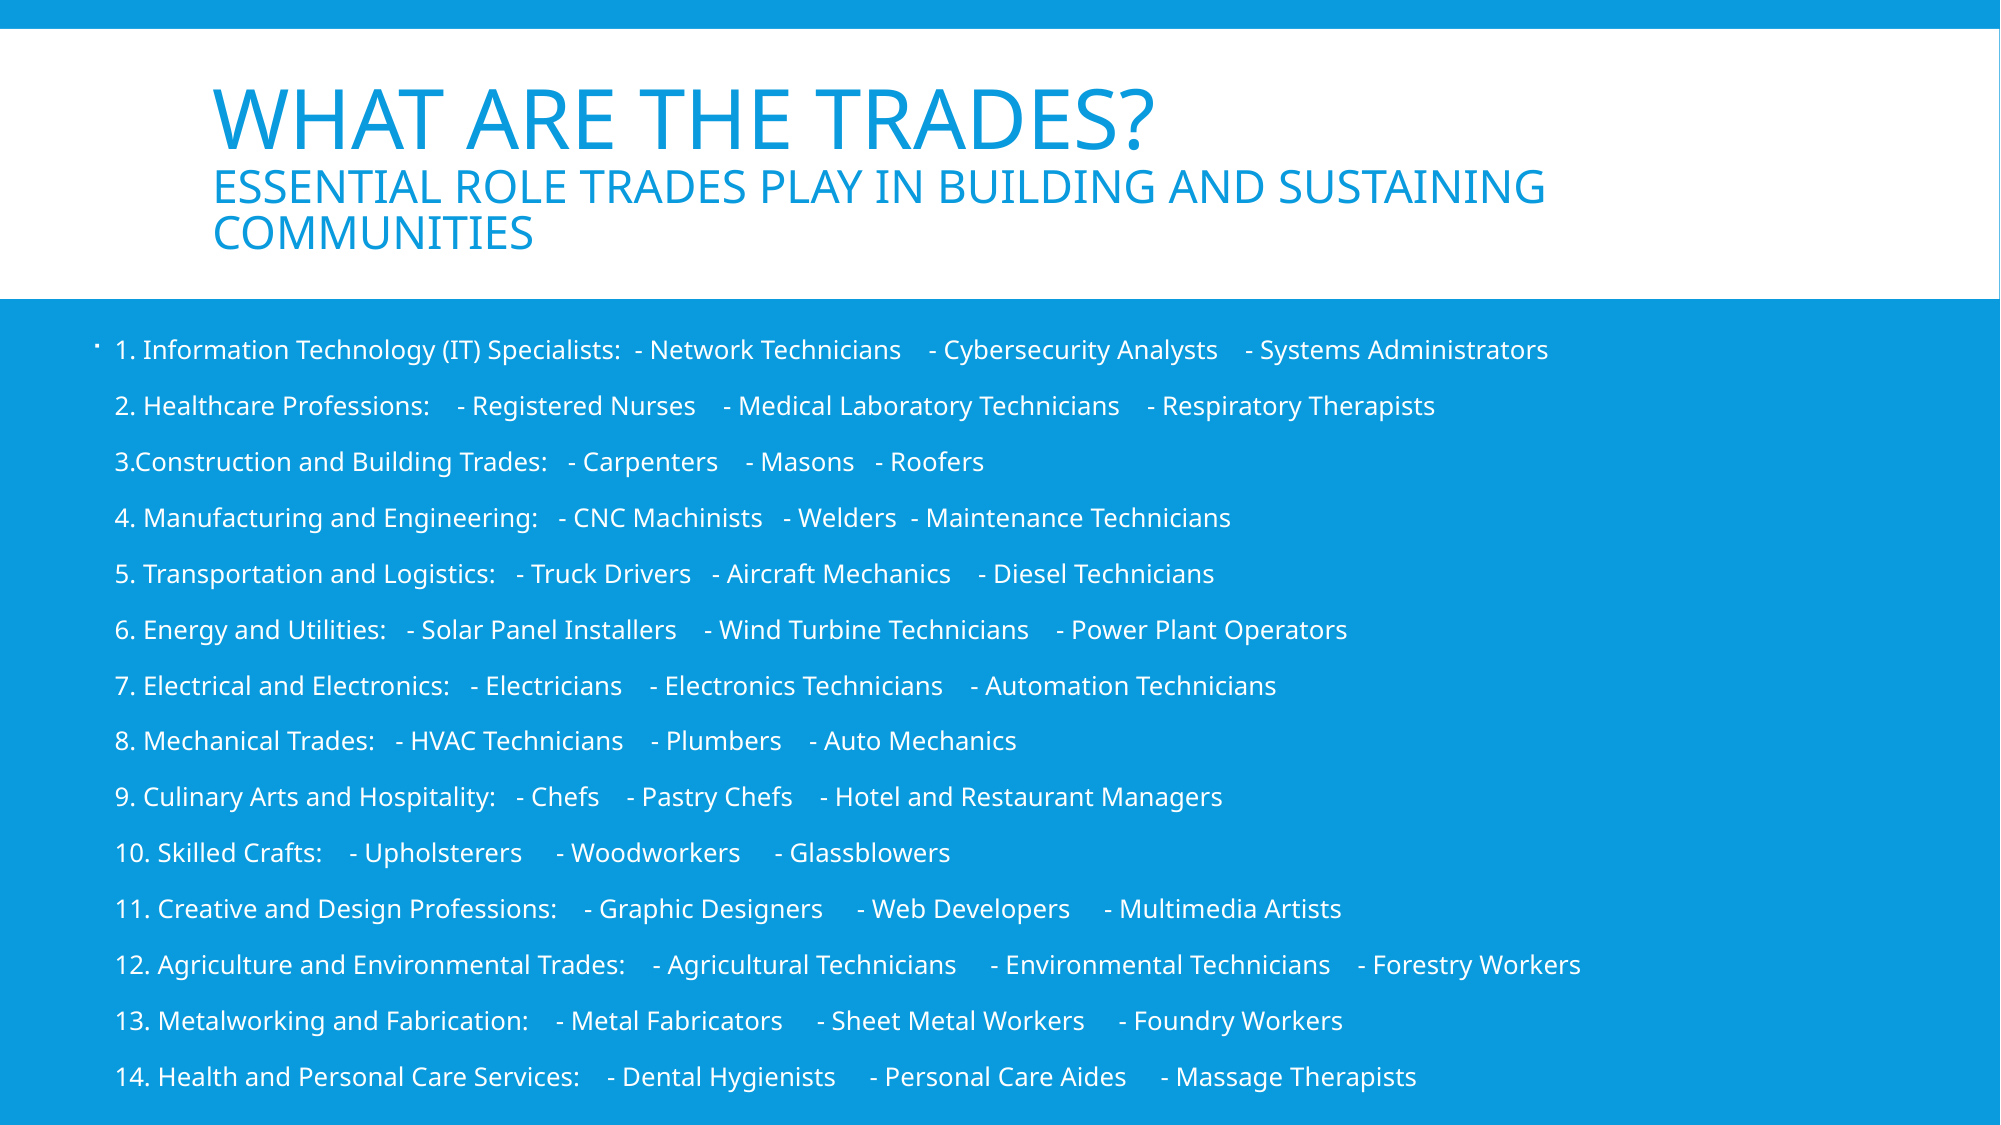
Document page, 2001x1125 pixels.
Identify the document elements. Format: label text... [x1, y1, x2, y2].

list 1. Information Technology (IT) Specialists: - Network Technicians - Cybersecurity Analysts - Systems Administrators 2. Healthcare Professions: - Registered Nurses - Medical Laboratory Technicians - Respiratory Therapists 3.Construction and Building Trades: - Carpenters - Masons - Roofers 4. Manufacturing and Engineering: - CNC Machinists - Welders - Maintenance Technicians 5. Transportation and Logistics: - Truck Drivers - Aircraft Mechanics - Diesel Technicians 6. Energy and Utilities: - Solar Panel Installers - Wind Turbine Technicians - Power Plant Operators 7. Electrical and Electronics: - Electricians - Electronics Technicians - Automation Technicians 8. Mechanical Trades: - HVAC Technicians - Plumbers - Auto Mechanics 9. Culinary Arts and Hospitality: - Chefs - Pastry Chefs - Hotel and Restaurant Managers 10. Skilled Crafts: - Upholsterers - Woodworkers - Glassblowers 11. Creative and Design Professions: - Graphic Designers - Web Developers - Multimedia Artists 12. Agriculture and Environmental Trades: - Agricultural Technicians - Environmental Technicians - Forestry Workers 13. Metalworking and Fabrication: - Metal Fabricators - Sheet Metal Workers - Foundry Workers 14. Health and Personal Care Services: - Dental Hygienists - Personal Care Aides - Massage Therapists [76, 329, 1961, 1109]
title What are the trades? essential role trades play in building and sustaining communities [197, 46, 1803, 295]
